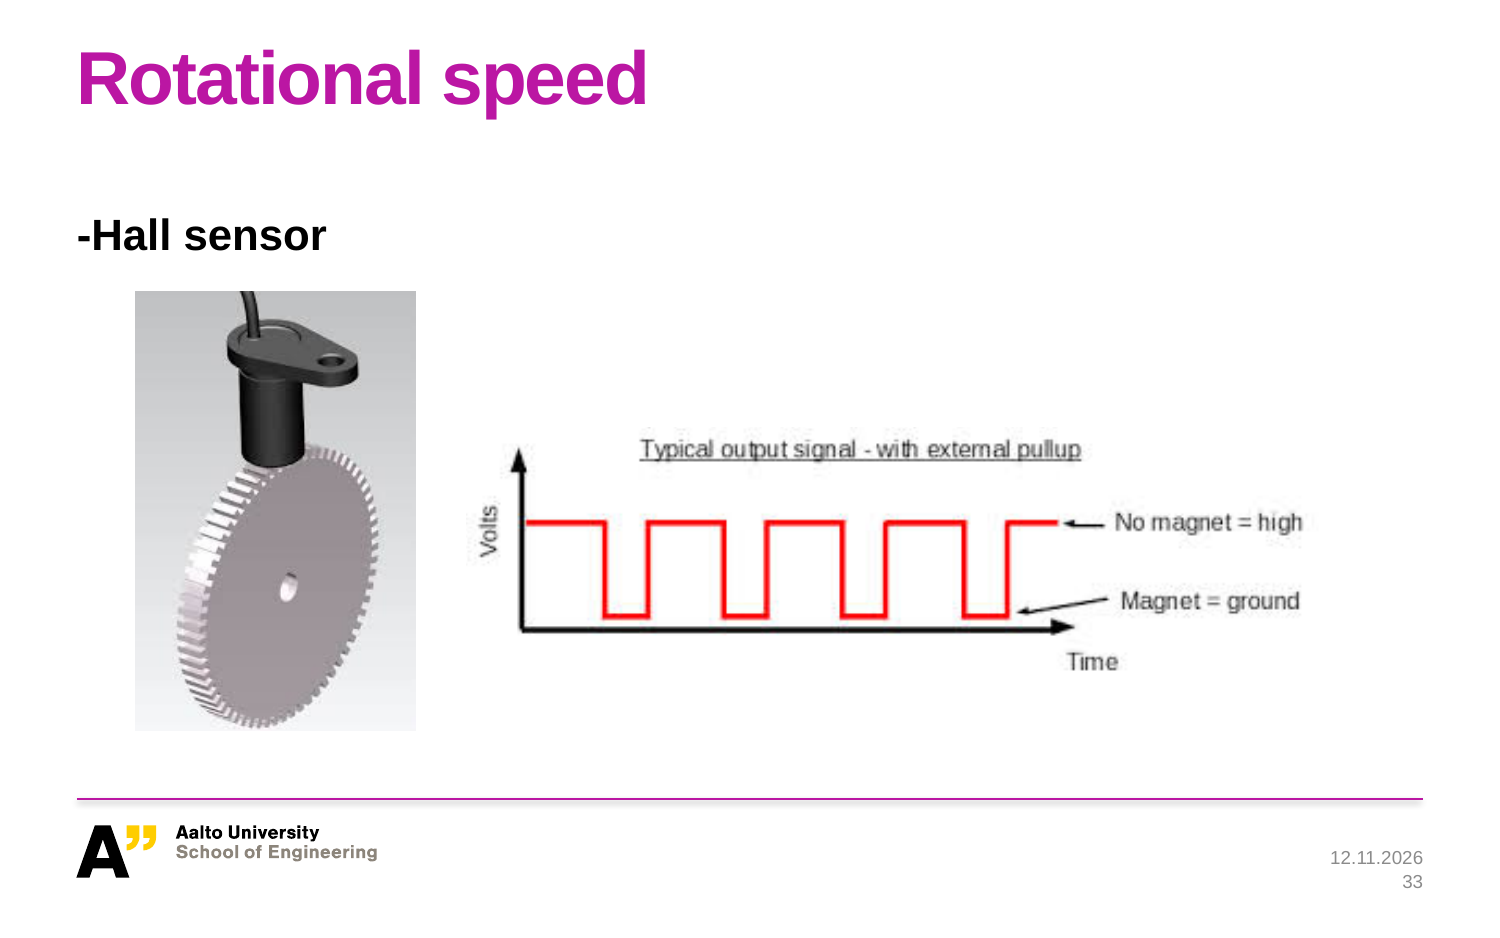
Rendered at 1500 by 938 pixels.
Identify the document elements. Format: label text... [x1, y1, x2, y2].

list -Hall sensor [76, 206, 1424, 755]
title Rotational speed [76, 43, 1424, 206]
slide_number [829, 844, 1424, 870]
picture [135, 291, 416, 731]
slide_number 33 [829, 870, 1424, 893]
picture [466, 427, 1345, 700]
